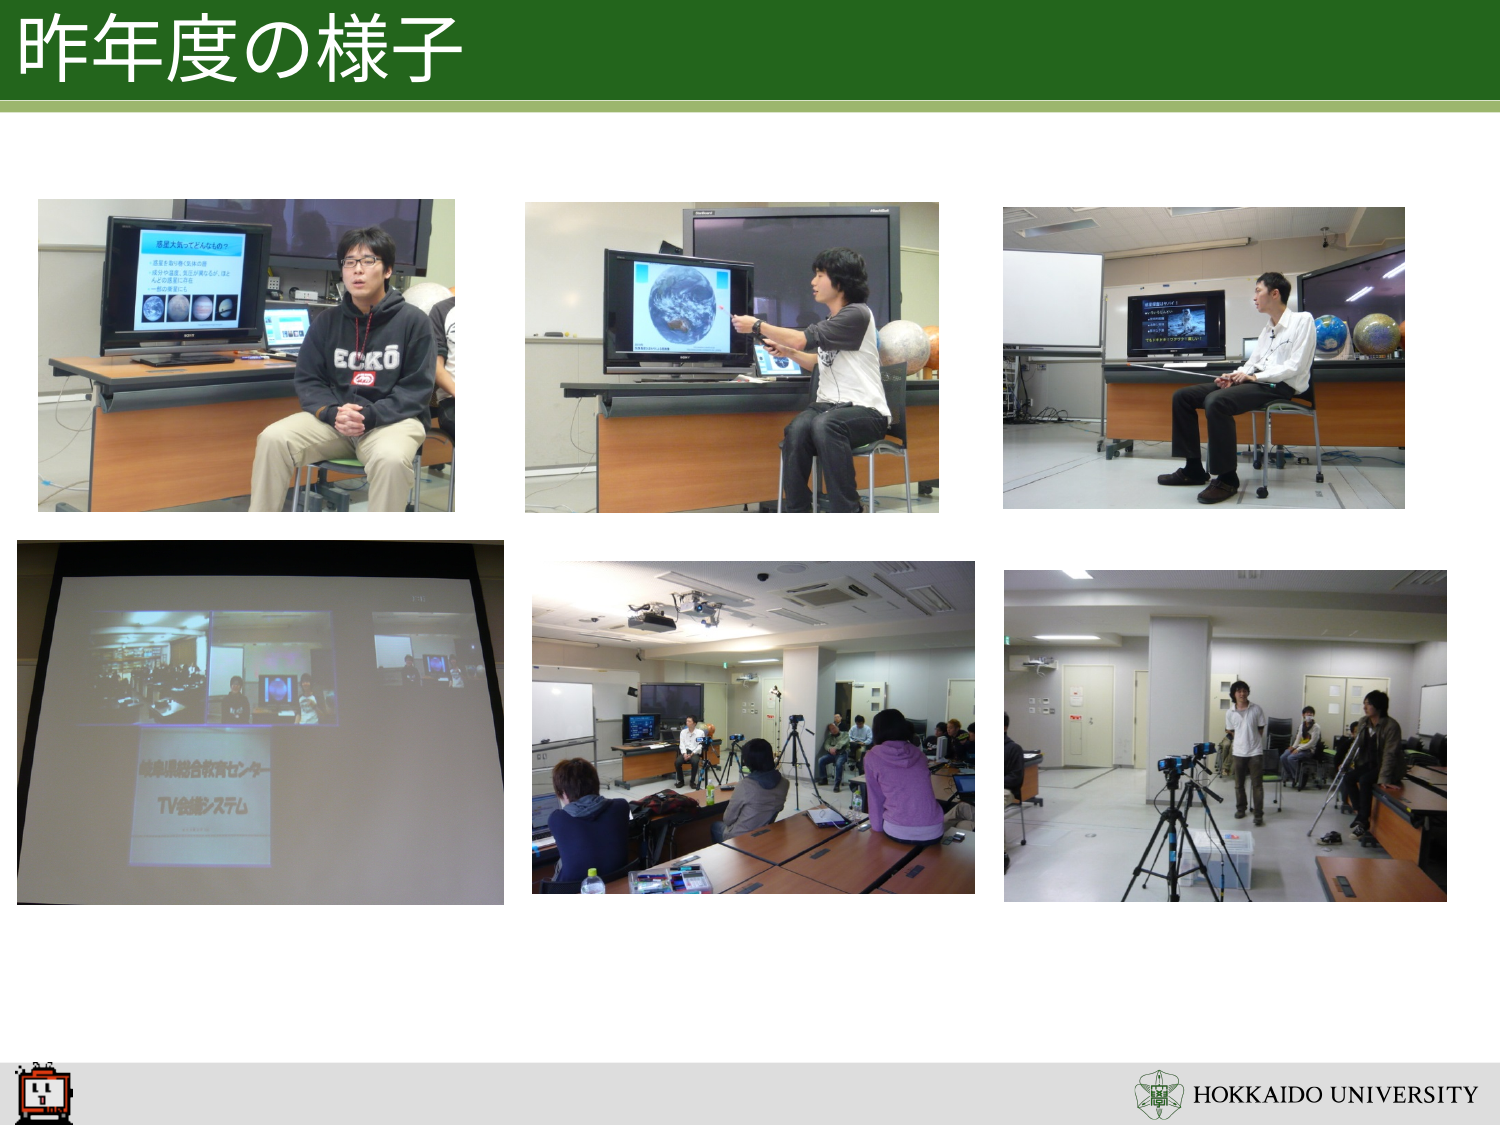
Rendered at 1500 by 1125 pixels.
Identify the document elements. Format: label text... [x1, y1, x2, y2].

picture [17, 540, 505, 906]
picture [1125, 1064, 1488, 1125]
picture [37, 199, 455, 513]
picture [1004, 569, 1448, 902]
picture [532, 561, 975, 894]
picture [15, 1062, 73, 1125]
picture [525, 202, 940, 513]
title 昨年度の様子 [0, 4, 1241, 89]
picture [1002, 206, 1406, 509]
